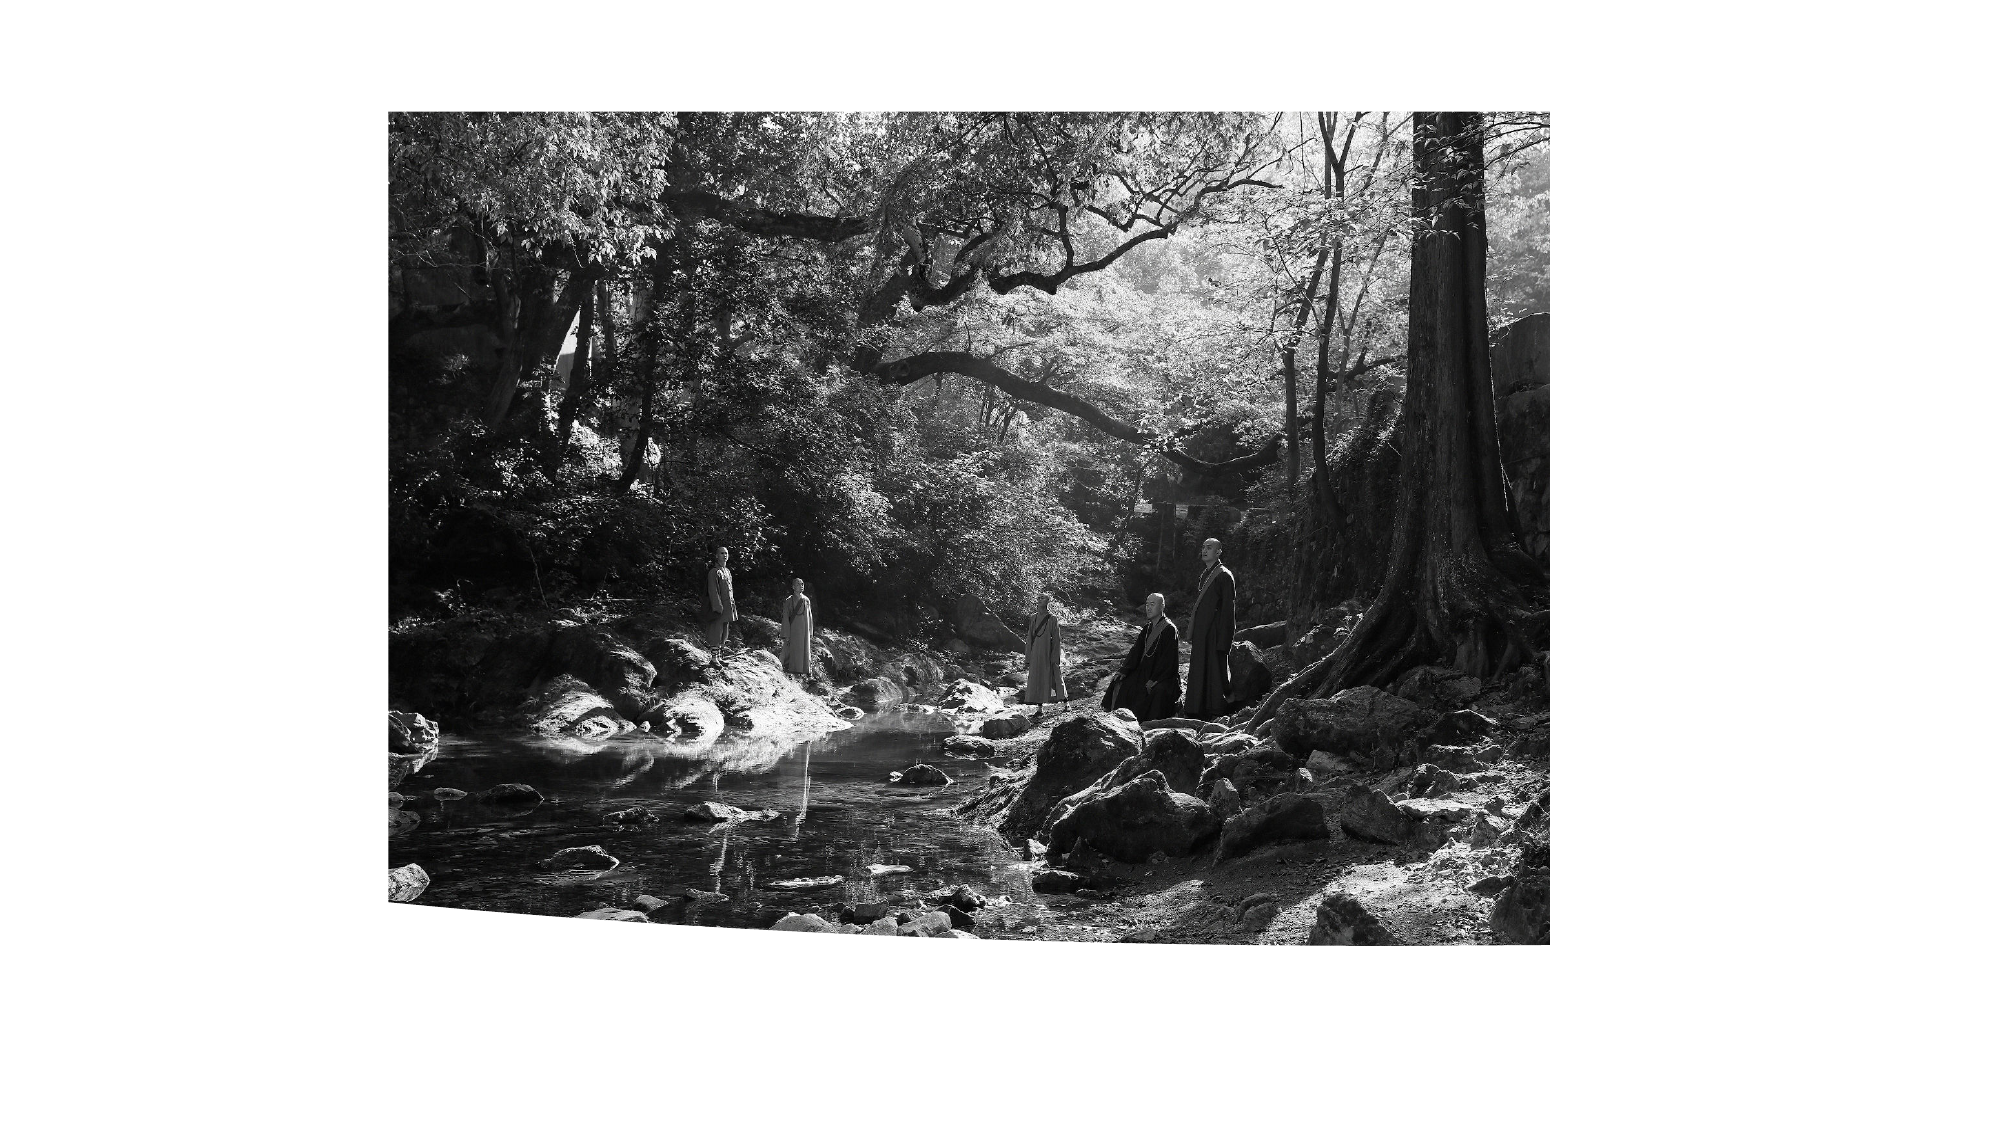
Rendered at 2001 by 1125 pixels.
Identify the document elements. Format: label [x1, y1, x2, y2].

picture [388, 111, 1550, 946]
